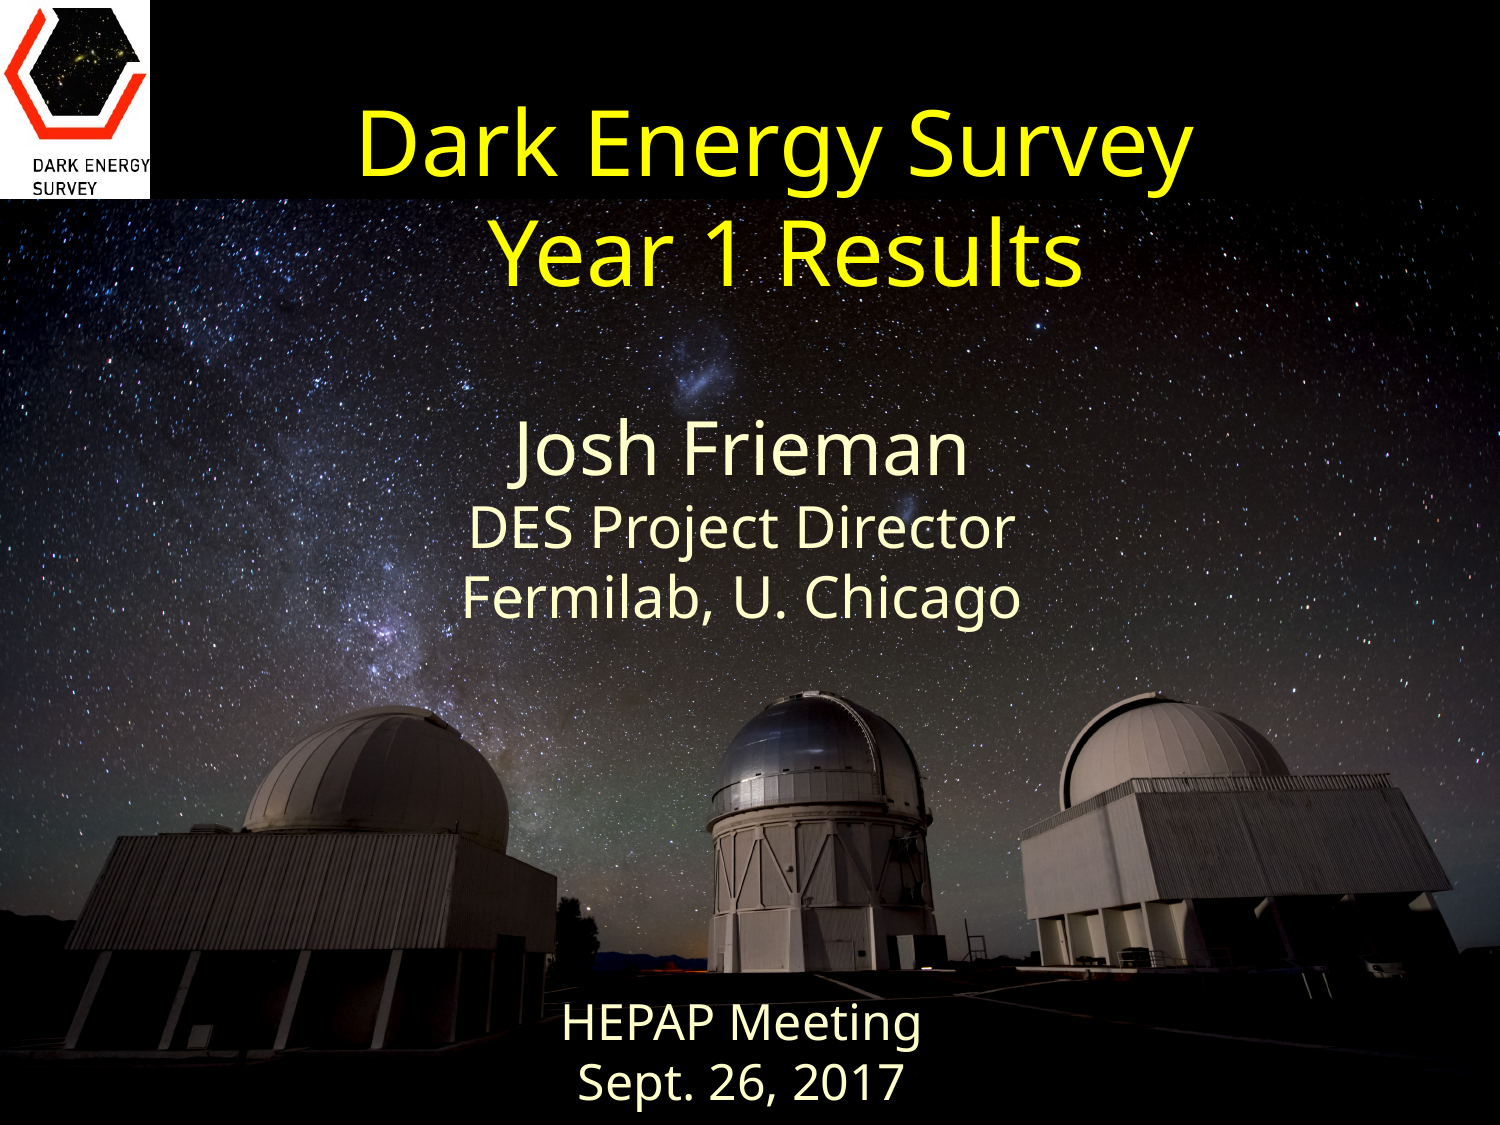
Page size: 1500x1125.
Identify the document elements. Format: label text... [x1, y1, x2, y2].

picture [0, 0, 1500, 1125]
title Dark Energy Survey Year 1 Results [12, 124, 1500, 199]
